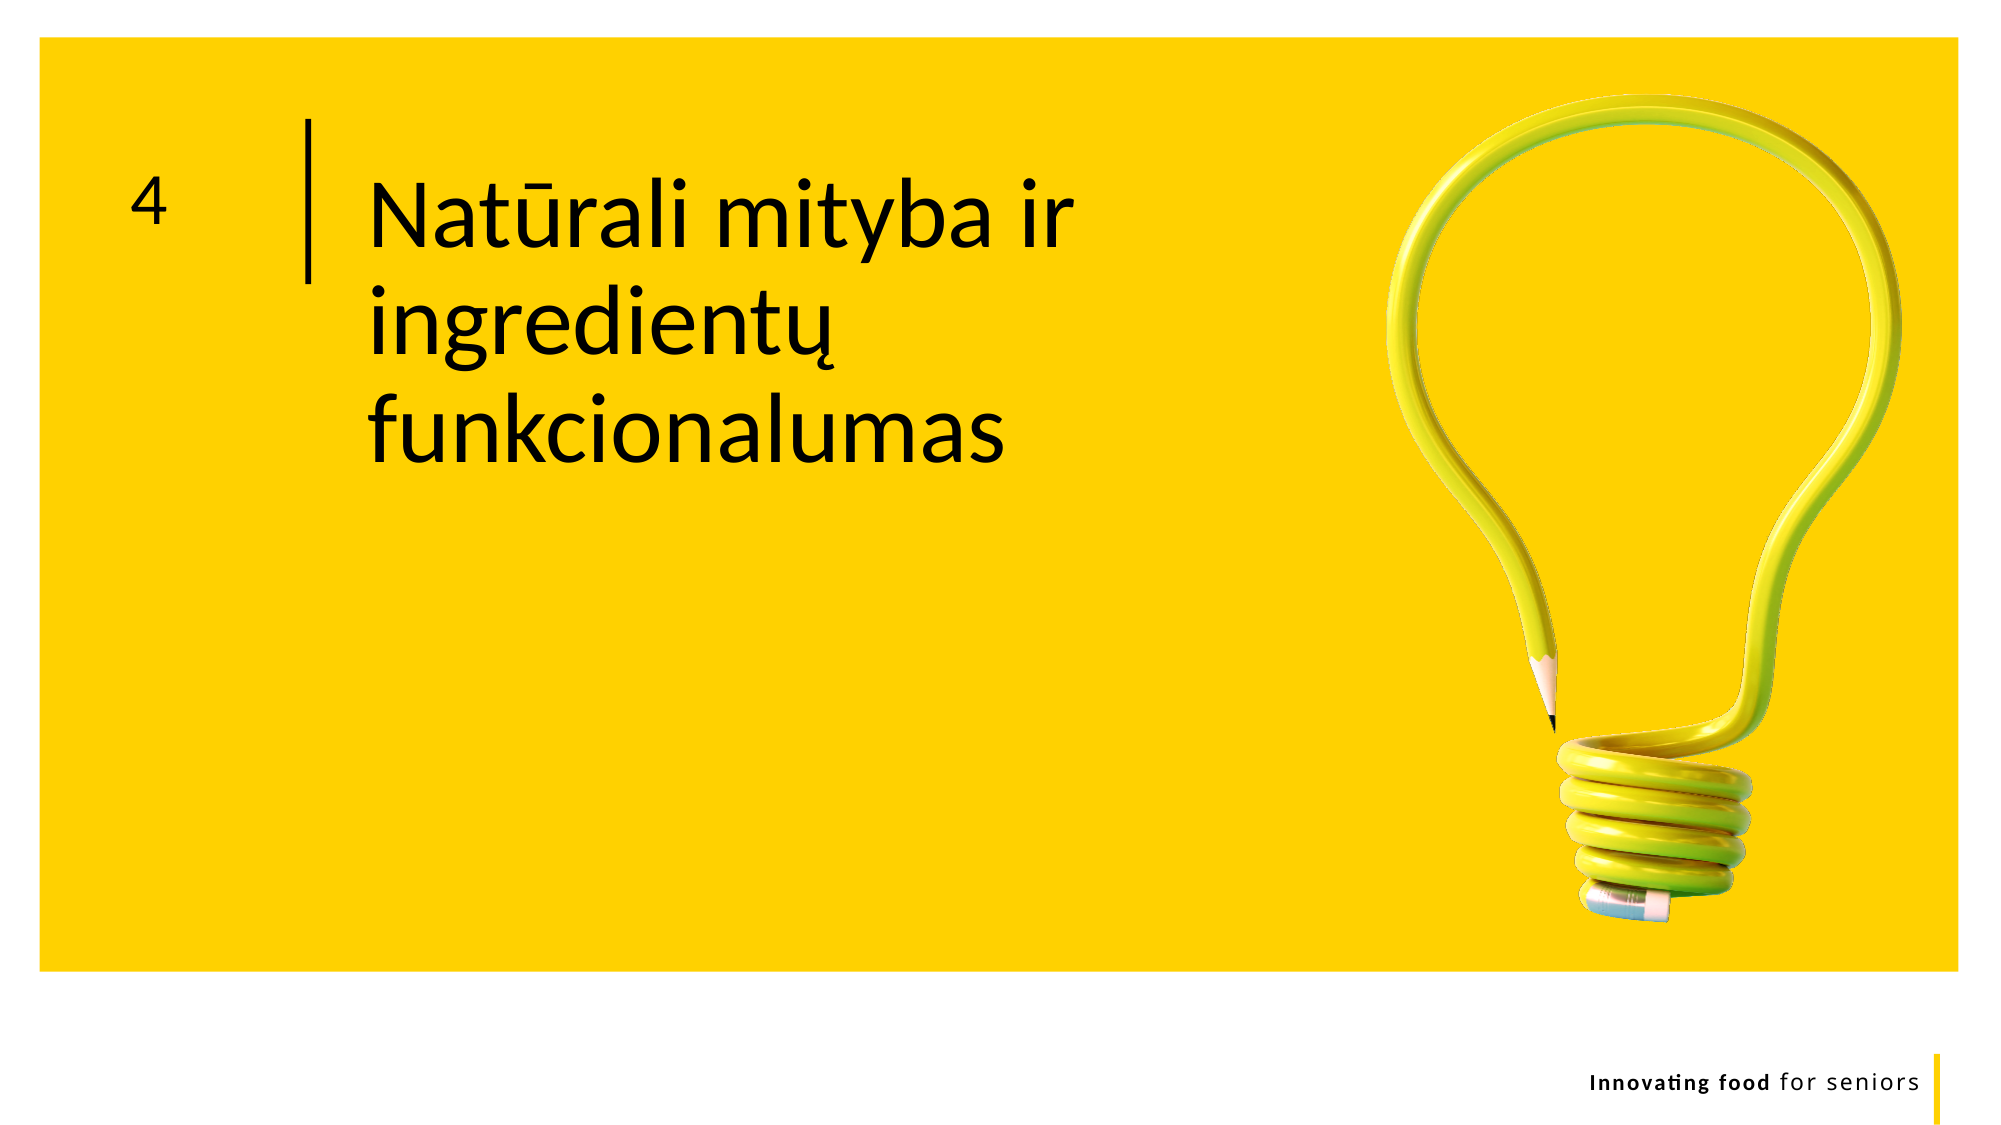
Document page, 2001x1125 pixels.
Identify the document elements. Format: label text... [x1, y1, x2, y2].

picture [1293, 48, 1976, 983]
list 4 [115, 153, 264, 249]
list Natūrali mityba ir ingredientų funkcionalumas [352, 153, 1194, 600]
